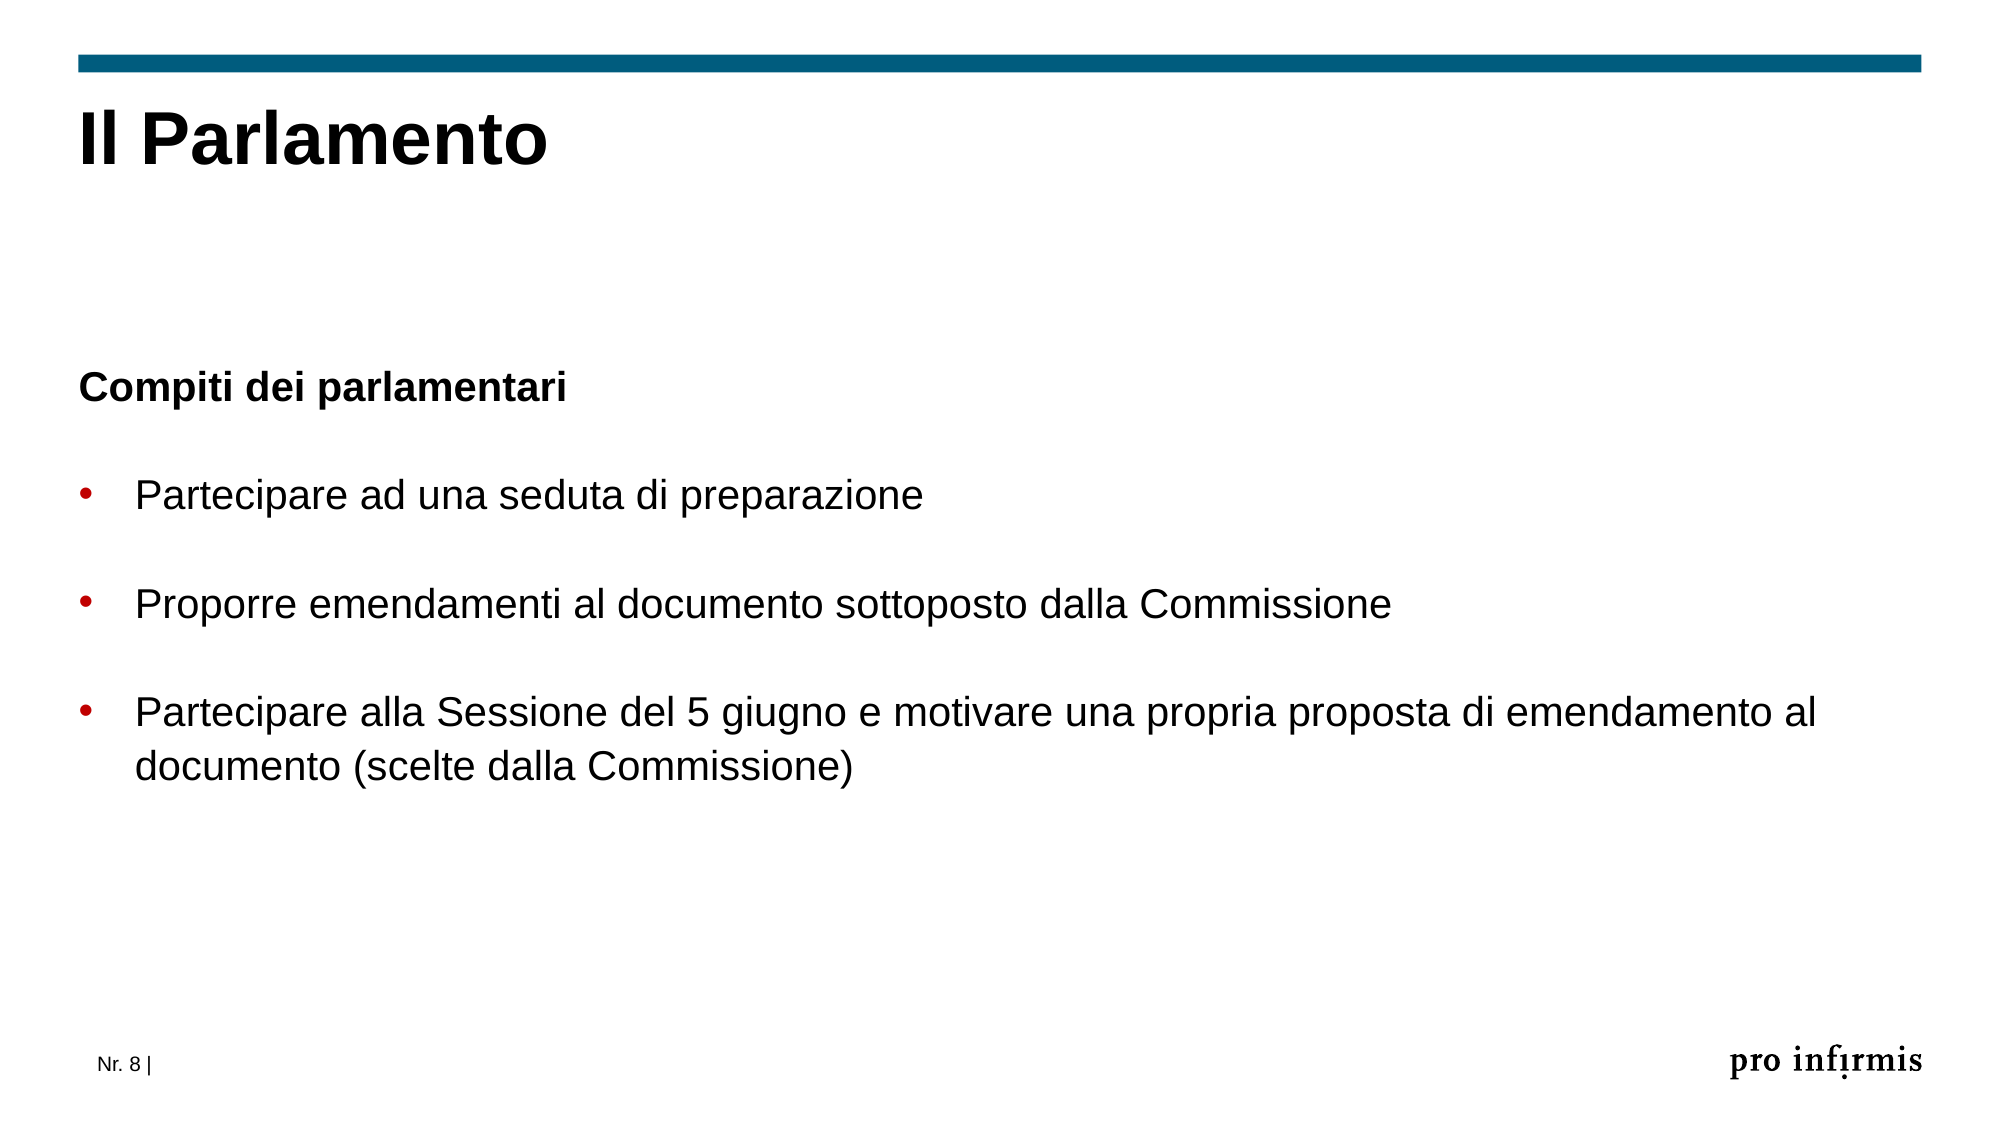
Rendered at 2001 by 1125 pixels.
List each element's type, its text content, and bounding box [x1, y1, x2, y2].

list Compiti dei parlamentari Partecipare ad una seduta di preparazione Proporre emendamenti al documento sottoposto dalla Commissione Partecipare alla Sessione del 5 giugno e motivare una propria proposta di emendamento al documento (scelte dalla Commissione) [78, 355, 1922, 1012]
title Il Parlamento [78, 96, 1922, 268]
slide_number Nr. 8 | [0, 1051, 153, 1076]
